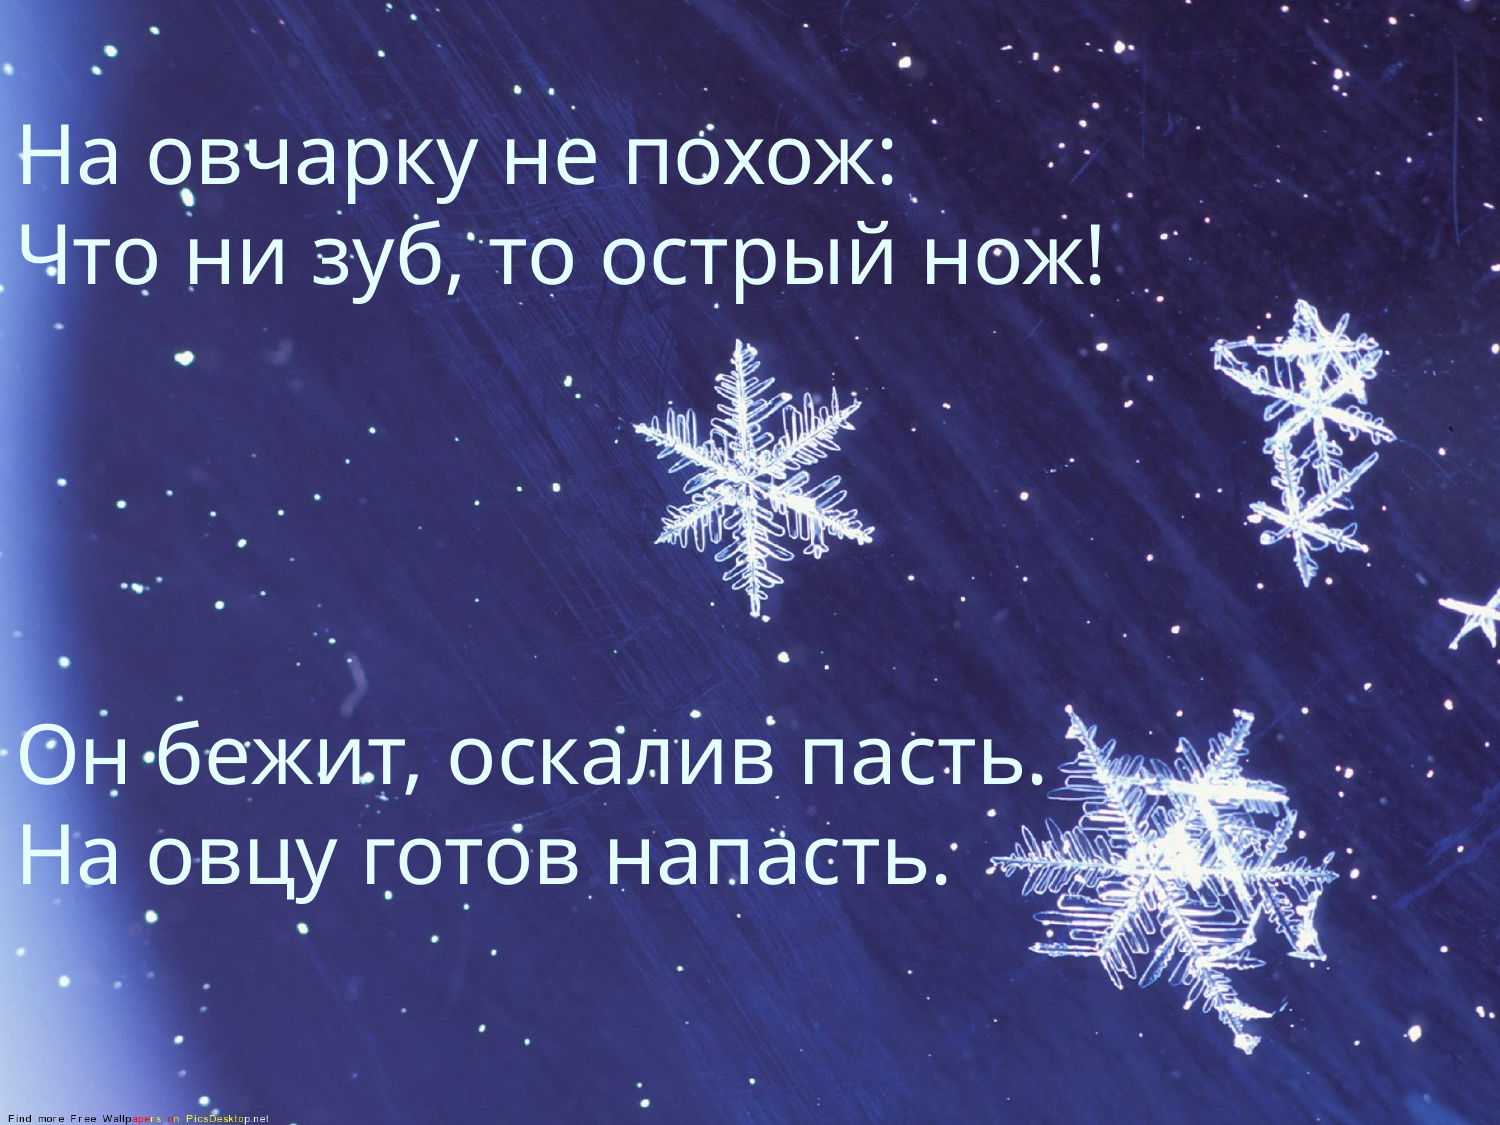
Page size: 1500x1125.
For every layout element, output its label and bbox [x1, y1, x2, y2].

list [0, 0, 1500, 1125]
